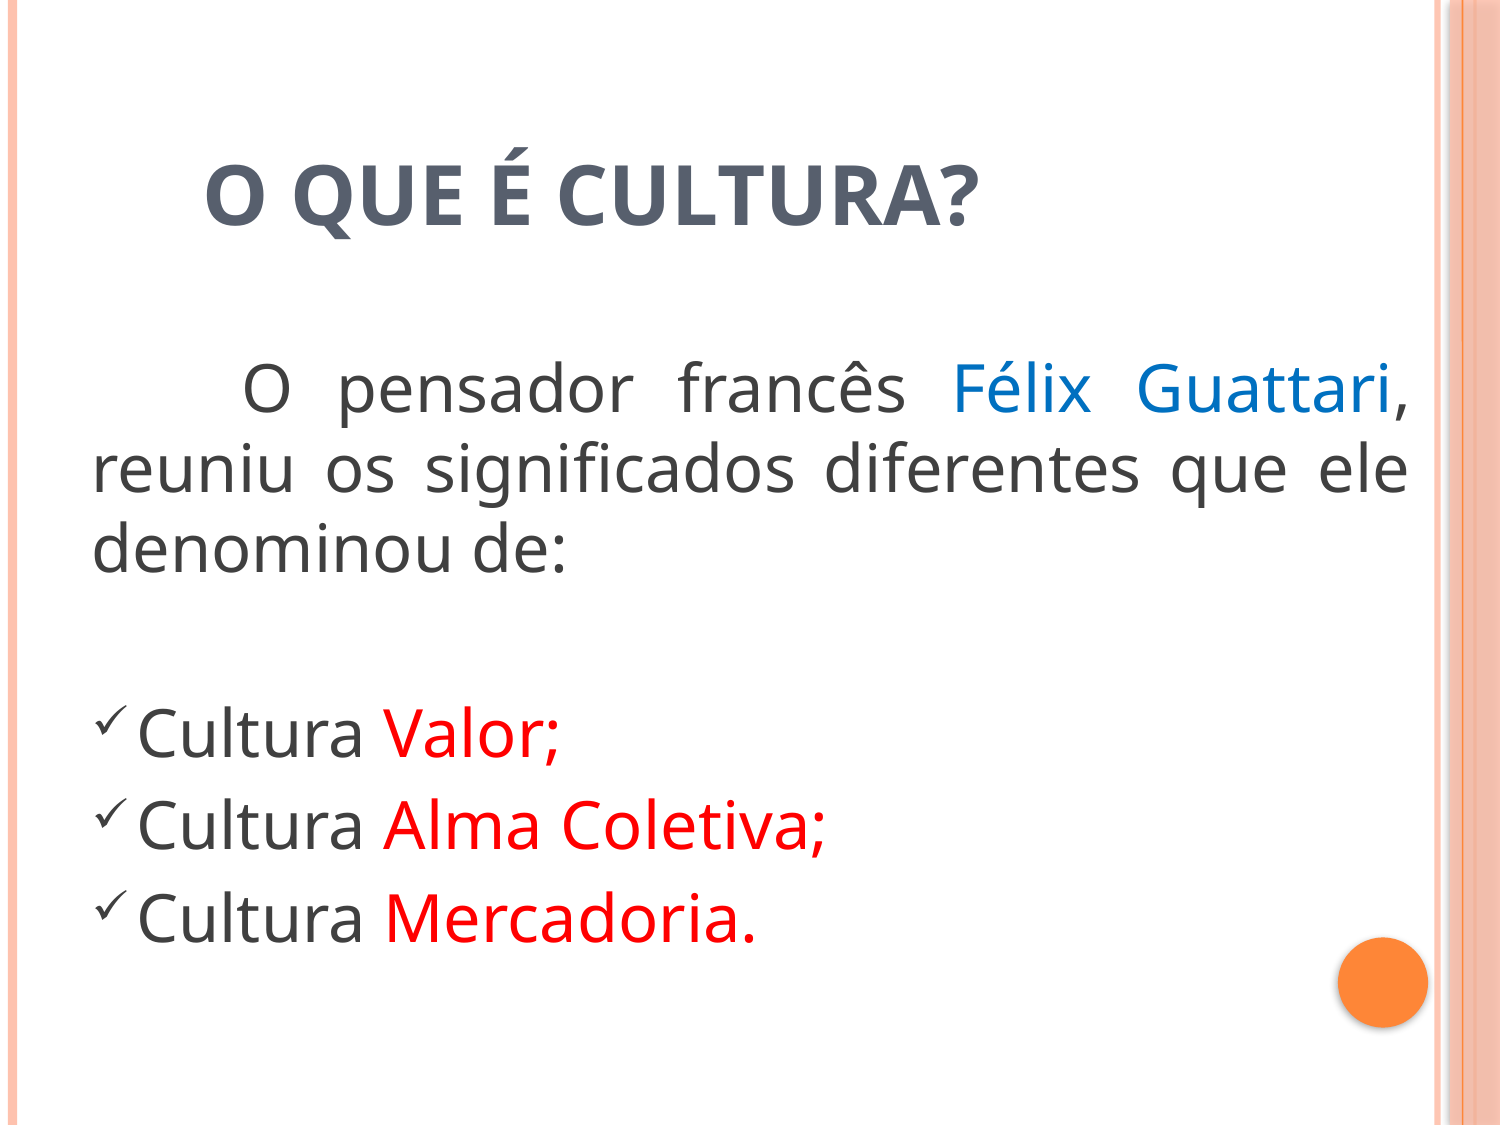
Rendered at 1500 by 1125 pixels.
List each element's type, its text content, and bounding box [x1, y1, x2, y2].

title O que é cultura? [187, 50, 1500, 250]
list O pensador francês Félix Guattari, reuniu os significados diferentes que ele denominou de: Cultura Valor; Cultura Alma Coletiva; Cultura Mercadoria. [76, 338, 1427, 934]
